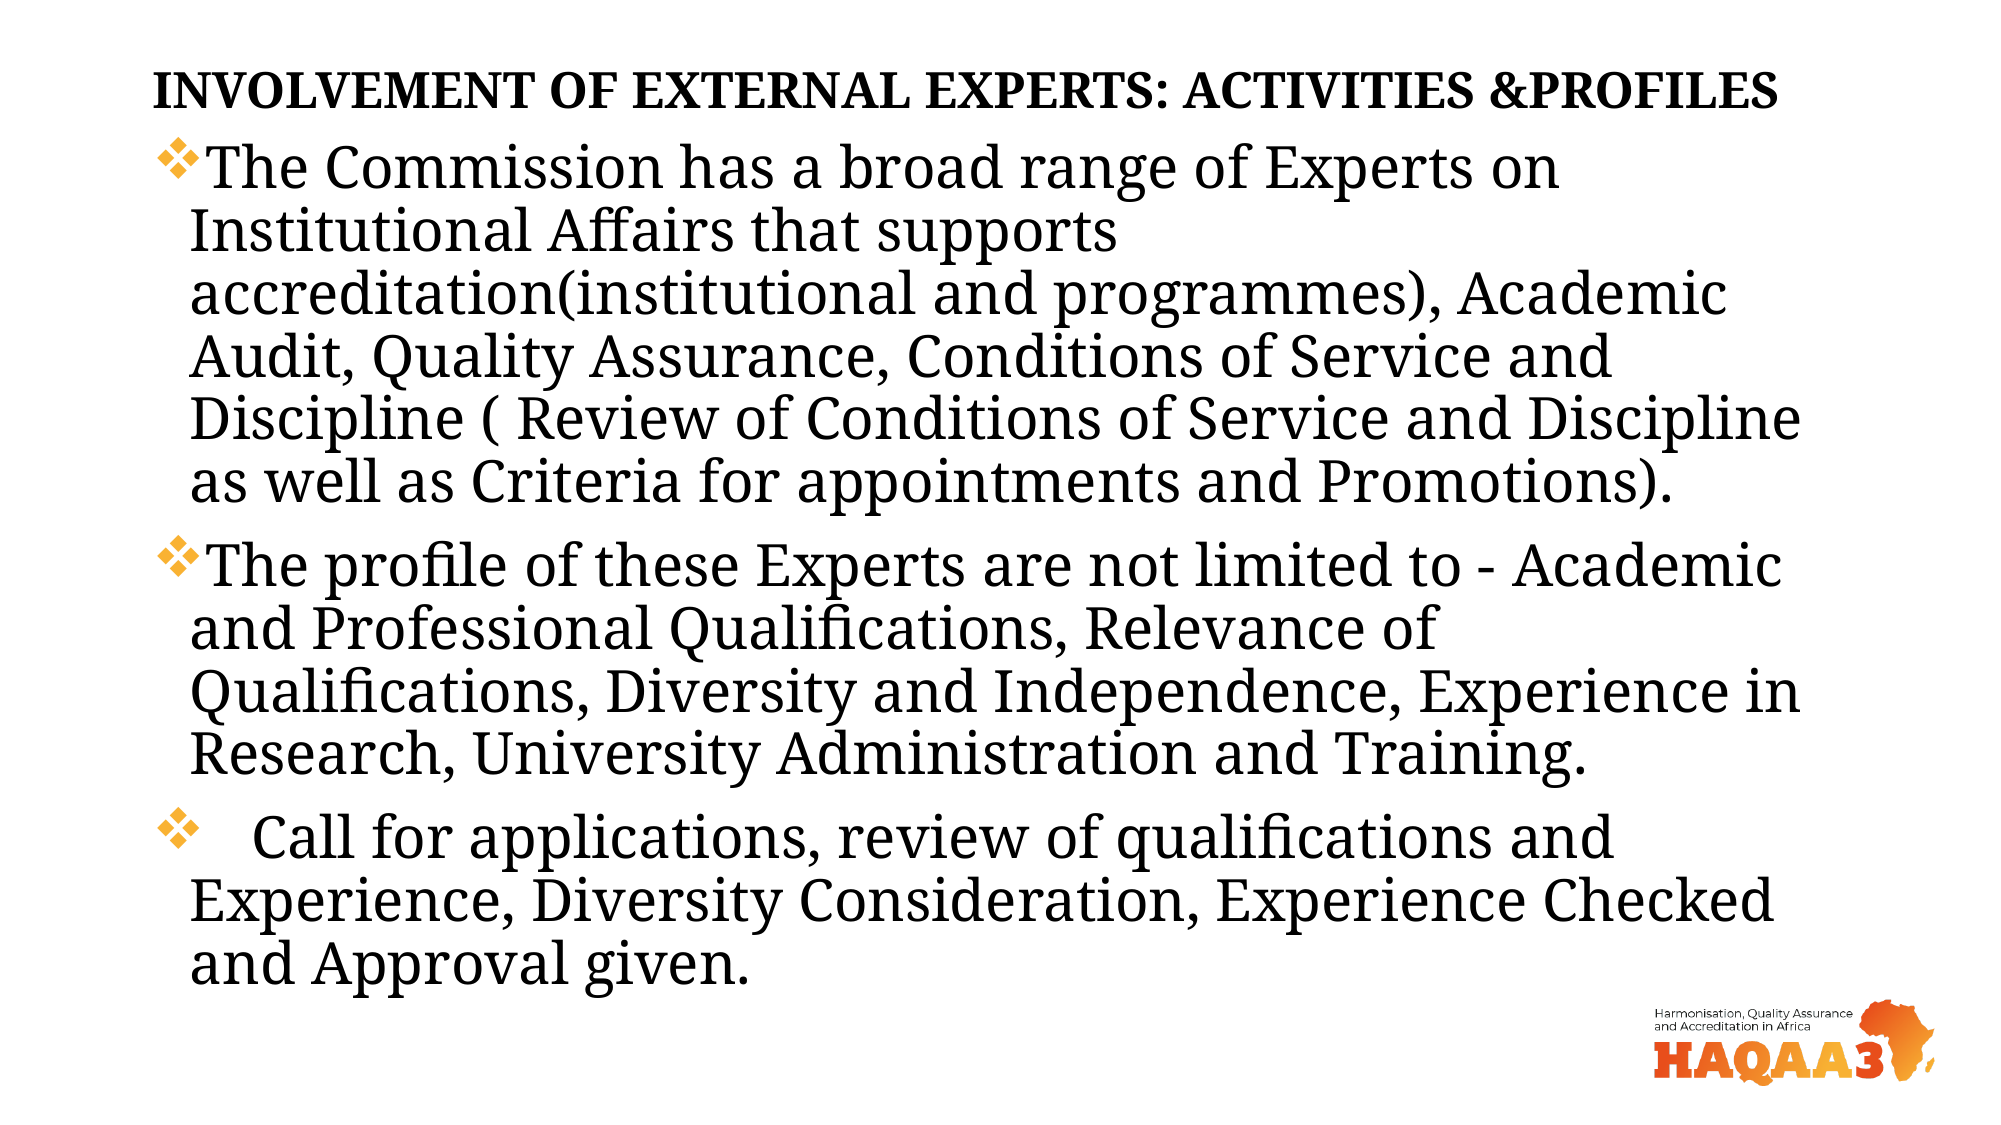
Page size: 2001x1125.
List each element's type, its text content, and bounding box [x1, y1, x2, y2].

list The Commission has a broad range of Experts on Institutional Affairs that supports accreditation(institutional and programmes), Academic Audit, Quality Assurance, Conditions of Service and Discipline ( Review of Conditions of Service and Discipline as well as Criteria for appointments and Promotions). The profile of these Experts are not limited to - Academic and Professional Qualifications, Relevance of Qualifications, Diversity and Independence, Experience in Research, University Administration and Training. Call for applications, review of qualifications and Experience, Diversity Consideration, Experience Checked and Approval given. [137, 130, 1863, 1014]
title INVOLVEMENT OF EXTERNAL EXPERTS: ACTIVITIES &PROFILES [137, 39, 1863, 130]
picture [1649, 997, 1938, 1088]
